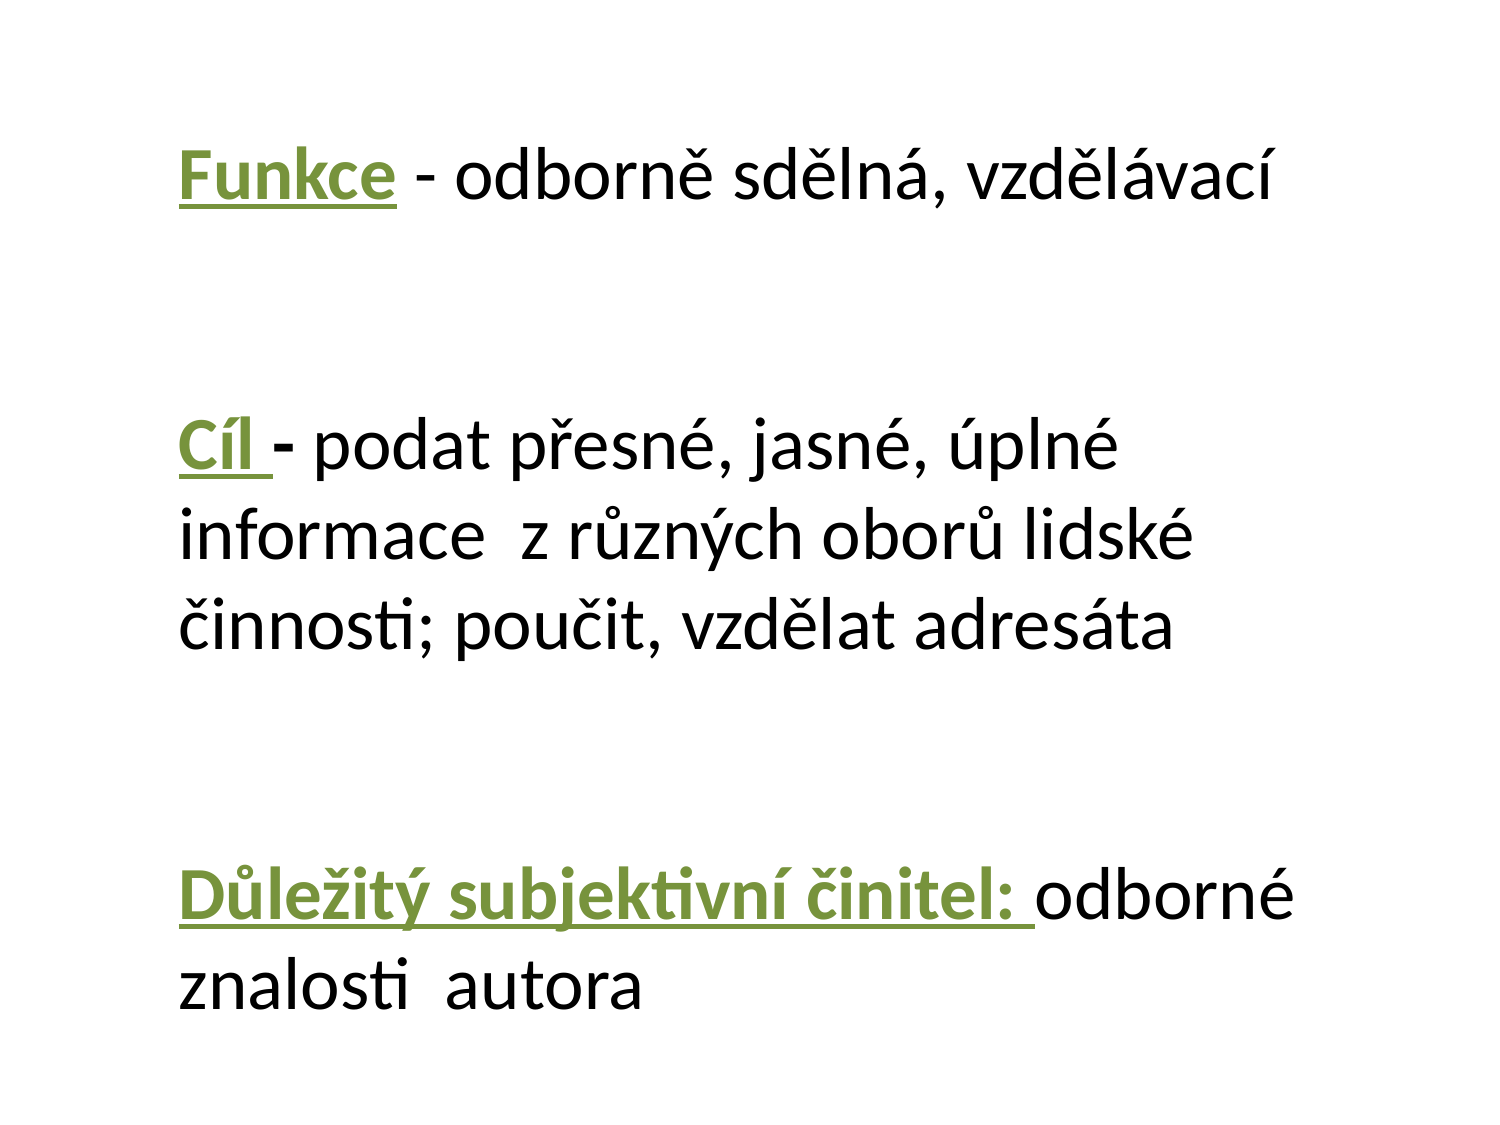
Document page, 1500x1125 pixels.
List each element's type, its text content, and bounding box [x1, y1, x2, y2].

text_box Funkce - odborně sdělná, vzdělávací Cíl - podat přesné, jasné, úplné informace z různých oborů lidské činnosti; poučit, vzdělat adresáta Důležitý subjektivní činitel: odborné znalosti autora [164, 117, 1325, 1032]
